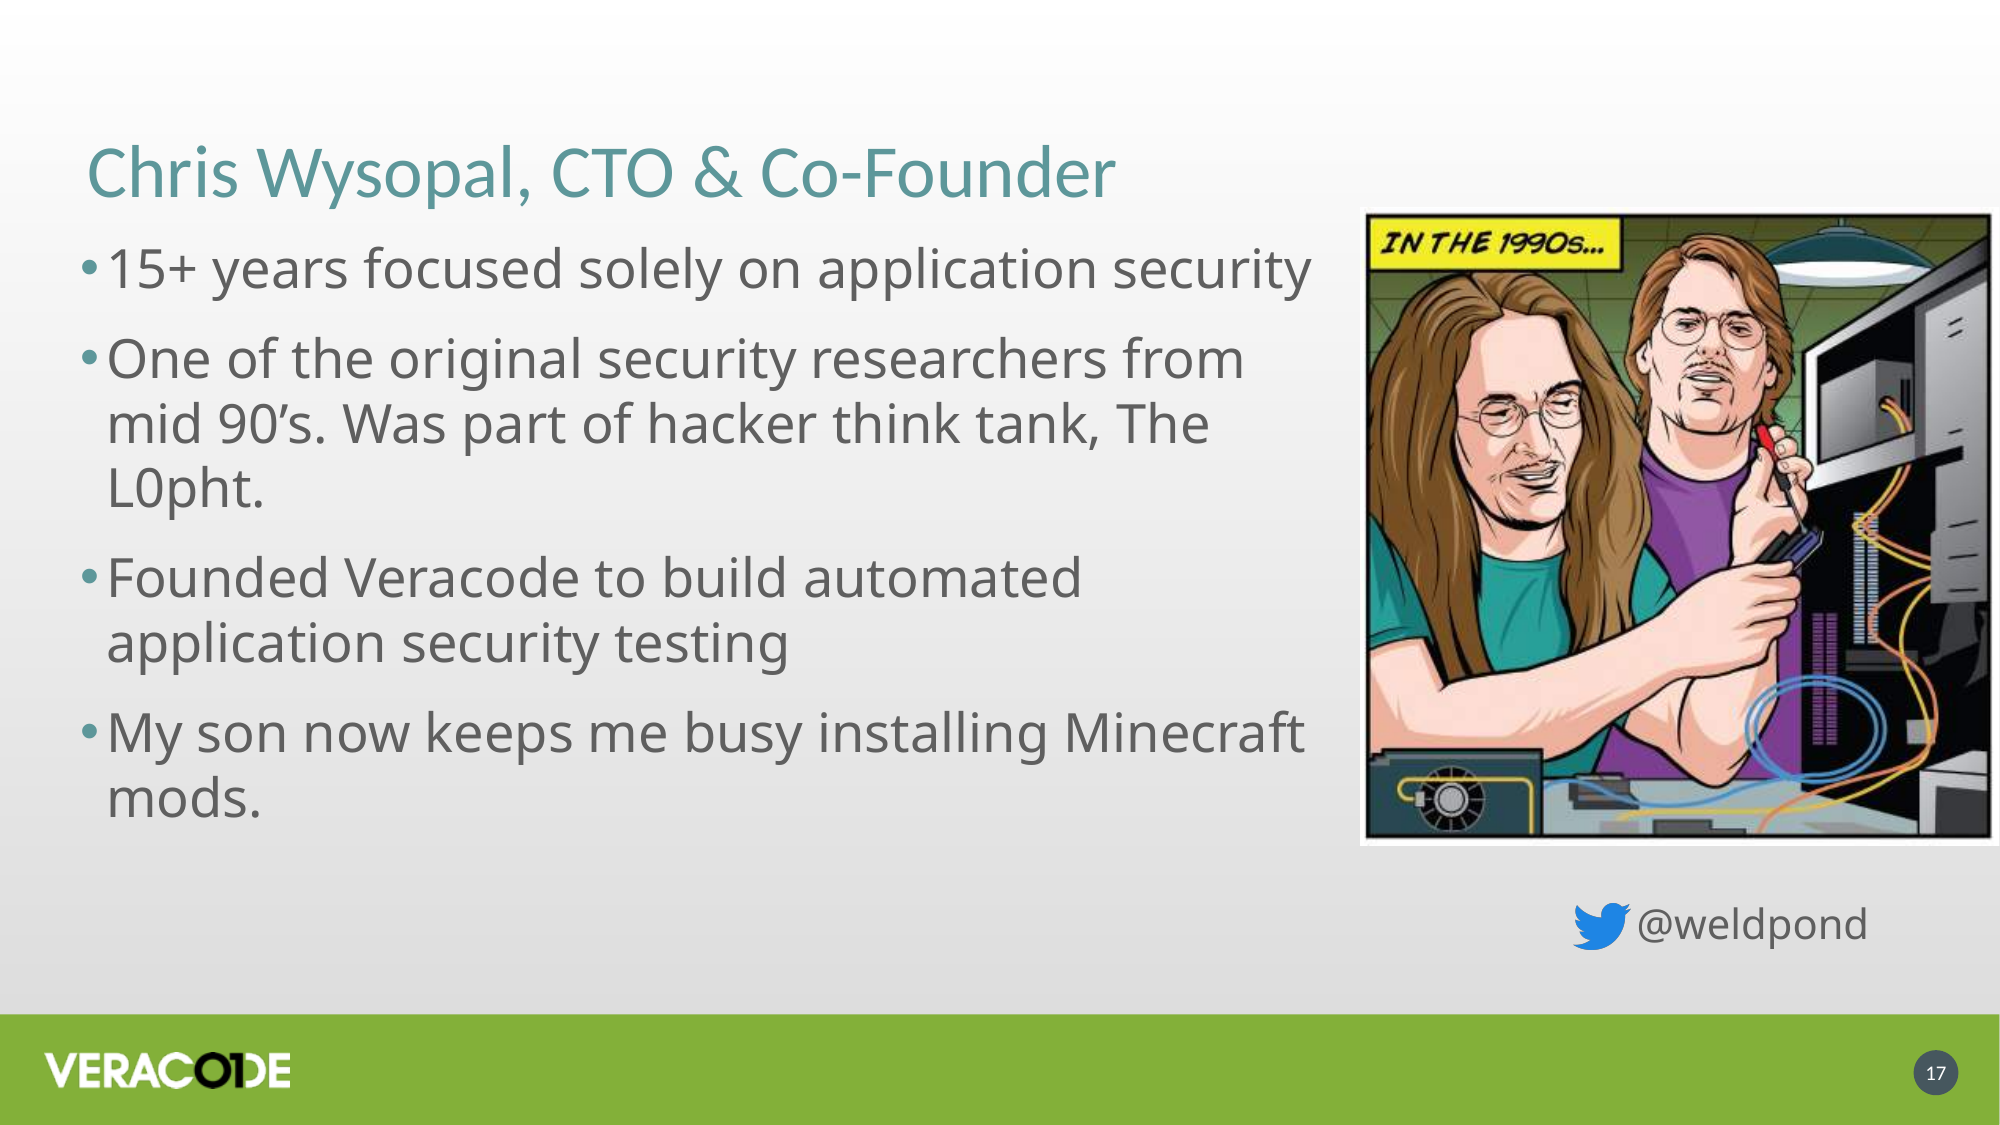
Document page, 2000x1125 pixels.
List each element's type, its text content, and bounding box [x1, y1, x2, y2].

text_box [1572, 902, 1922, 950]
picture [1359, 207, 2000, 846]
list 15+ years focused solely on application security One of the original security researchers from mid 90’s. Was part of hacker think tank, The L0pht. Founded Veracode to build automated application security testing My son now keeps me busy installing Minecraft mods. [80, 233, 1319, 950]
picture [44, 1052, 290, 1089]
title Chris Wysopal, CTO & Co-Founder [87, 66, 1913, 213]
